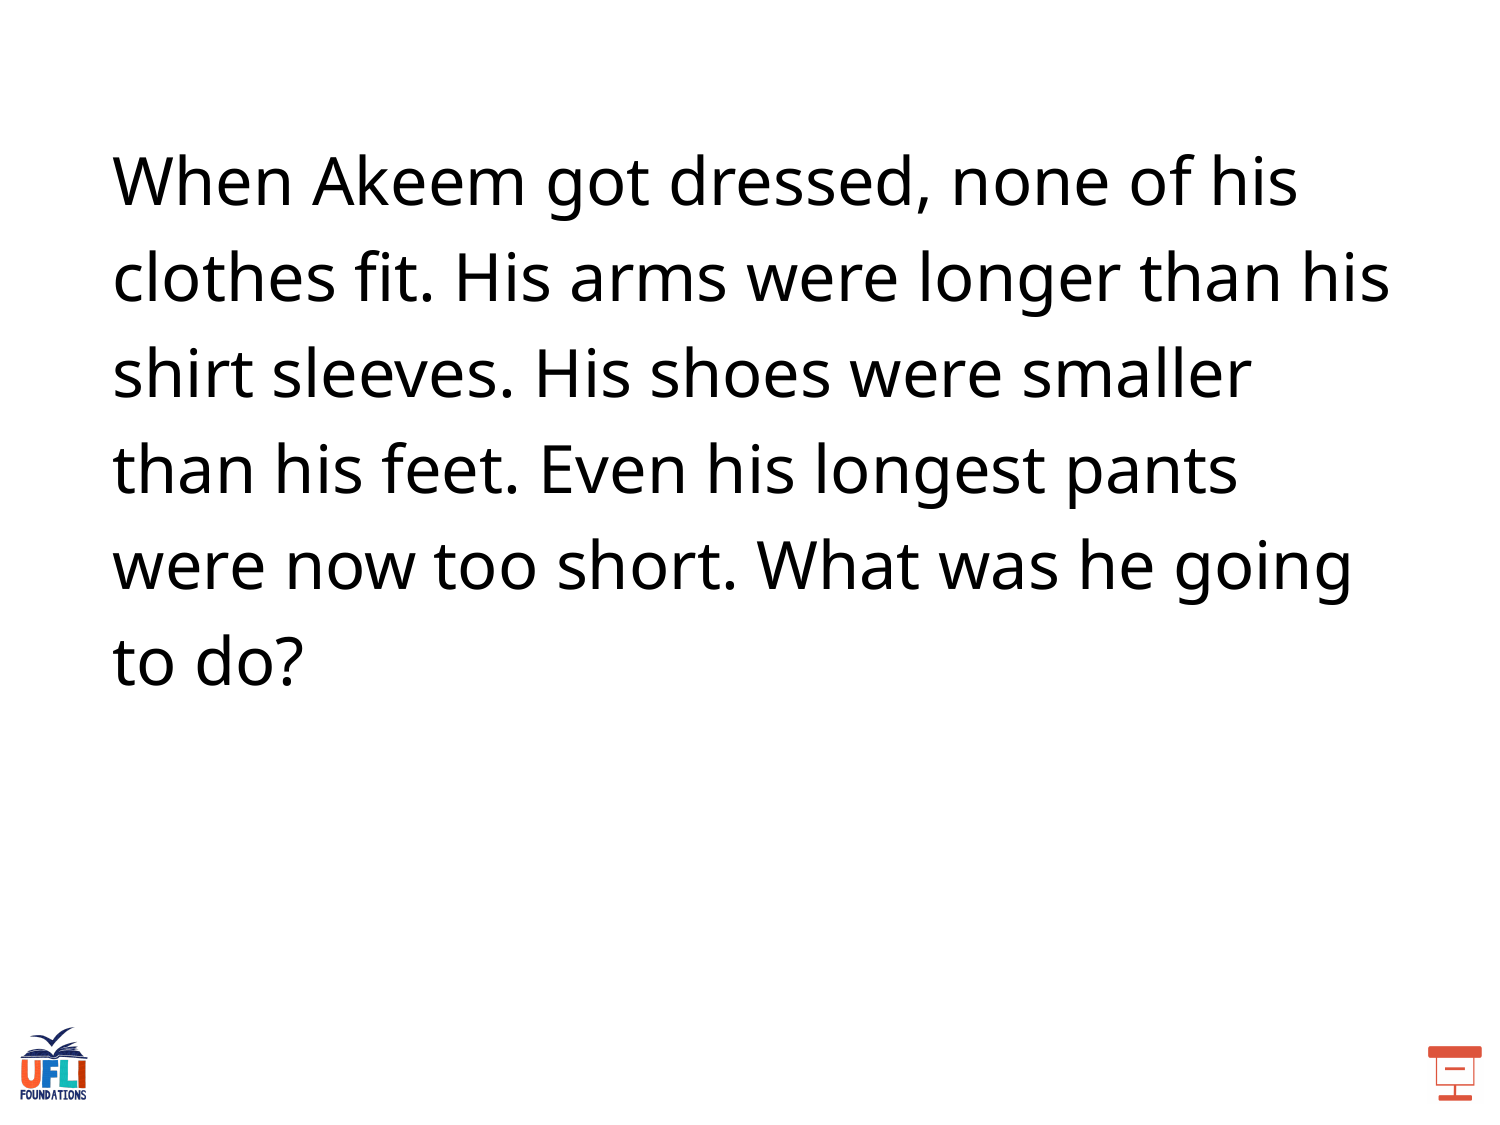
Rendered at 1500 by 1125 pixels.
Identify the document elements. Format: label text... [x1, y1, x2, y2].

picture [1427, 1043, 1484, 1104]
text_box When Akeem got dressed, none of his clothes fit. His arms were longer than his shirt sleeves. His shoes were smaller than his feet. Even his longest pants were now too short. What was he going to do? [97, 115, 1428, 709]
picture [16, 1027, 90, 1103]
